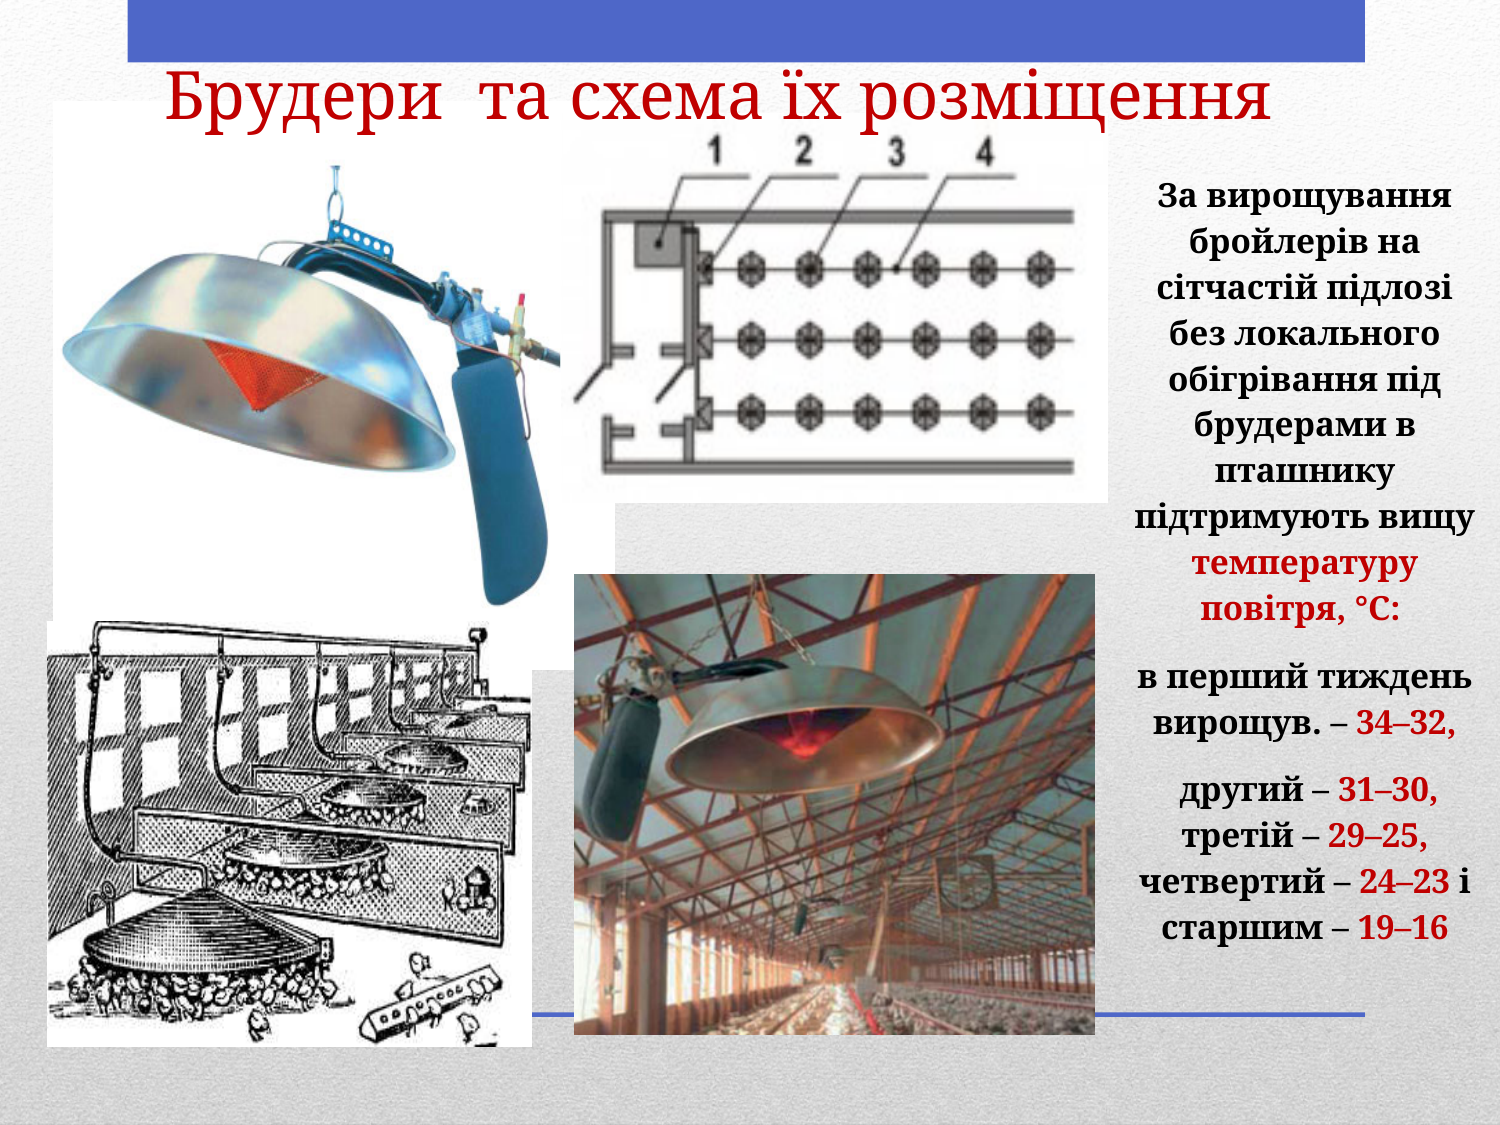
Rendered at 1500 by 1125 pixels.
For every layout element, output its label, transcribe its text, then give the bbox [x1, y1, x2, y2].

text_box За вирощування бройлерів на сітчастій підлозі без локального обігрівання під брудерами в пташнику підтримують вищу температуру повітря, °С: в перший тиждень вирощув. – 34–32, другий – 31–30, третій – 29–25, четвертий – 24–23 і старшим – 19–16 [1094, 160, 1500, 954]
picture [46, 100, 1109, 1048]
text_box Брудери та схема їх розміщення [149, 45, 1305, 141]
